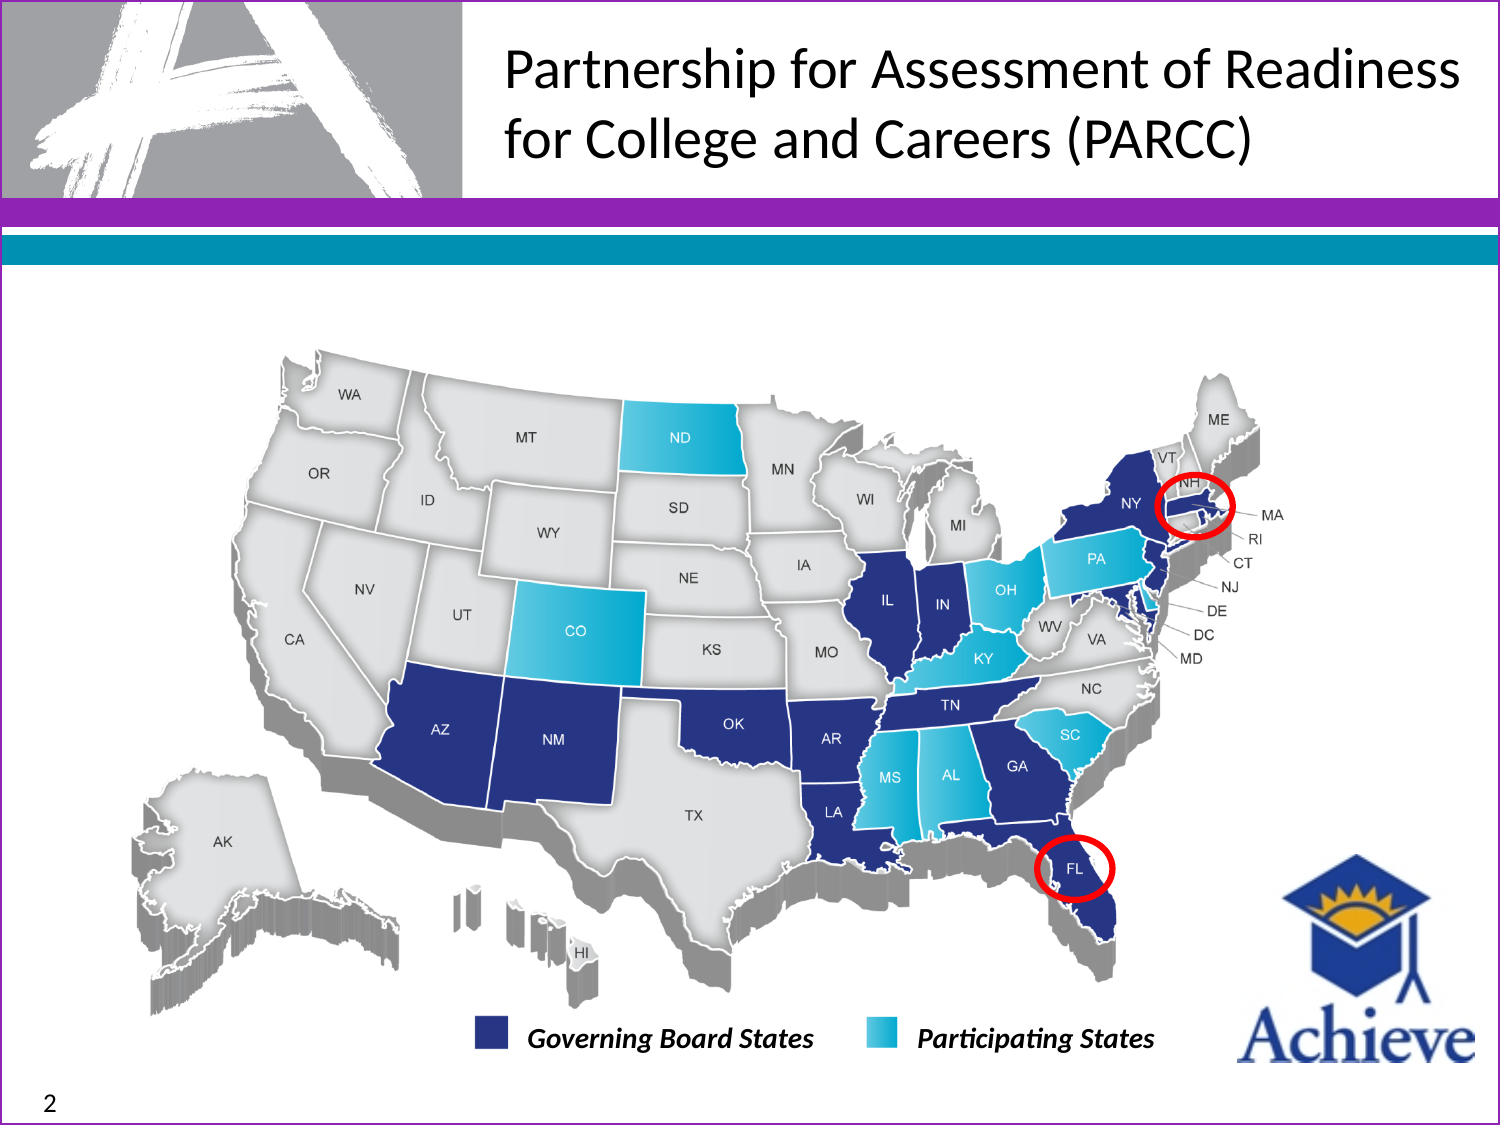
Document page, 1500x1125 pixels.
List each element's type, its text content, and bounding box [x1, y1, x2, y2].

slide_number 2 [0, 1077, 100, 1125]
title Partnership for Assessment of Readiness for College and Careers (PARCC) [462, 0, 1500, 200]
picture [24, 274, 1476, 1076]
picture [2, 2, 462, 198]
